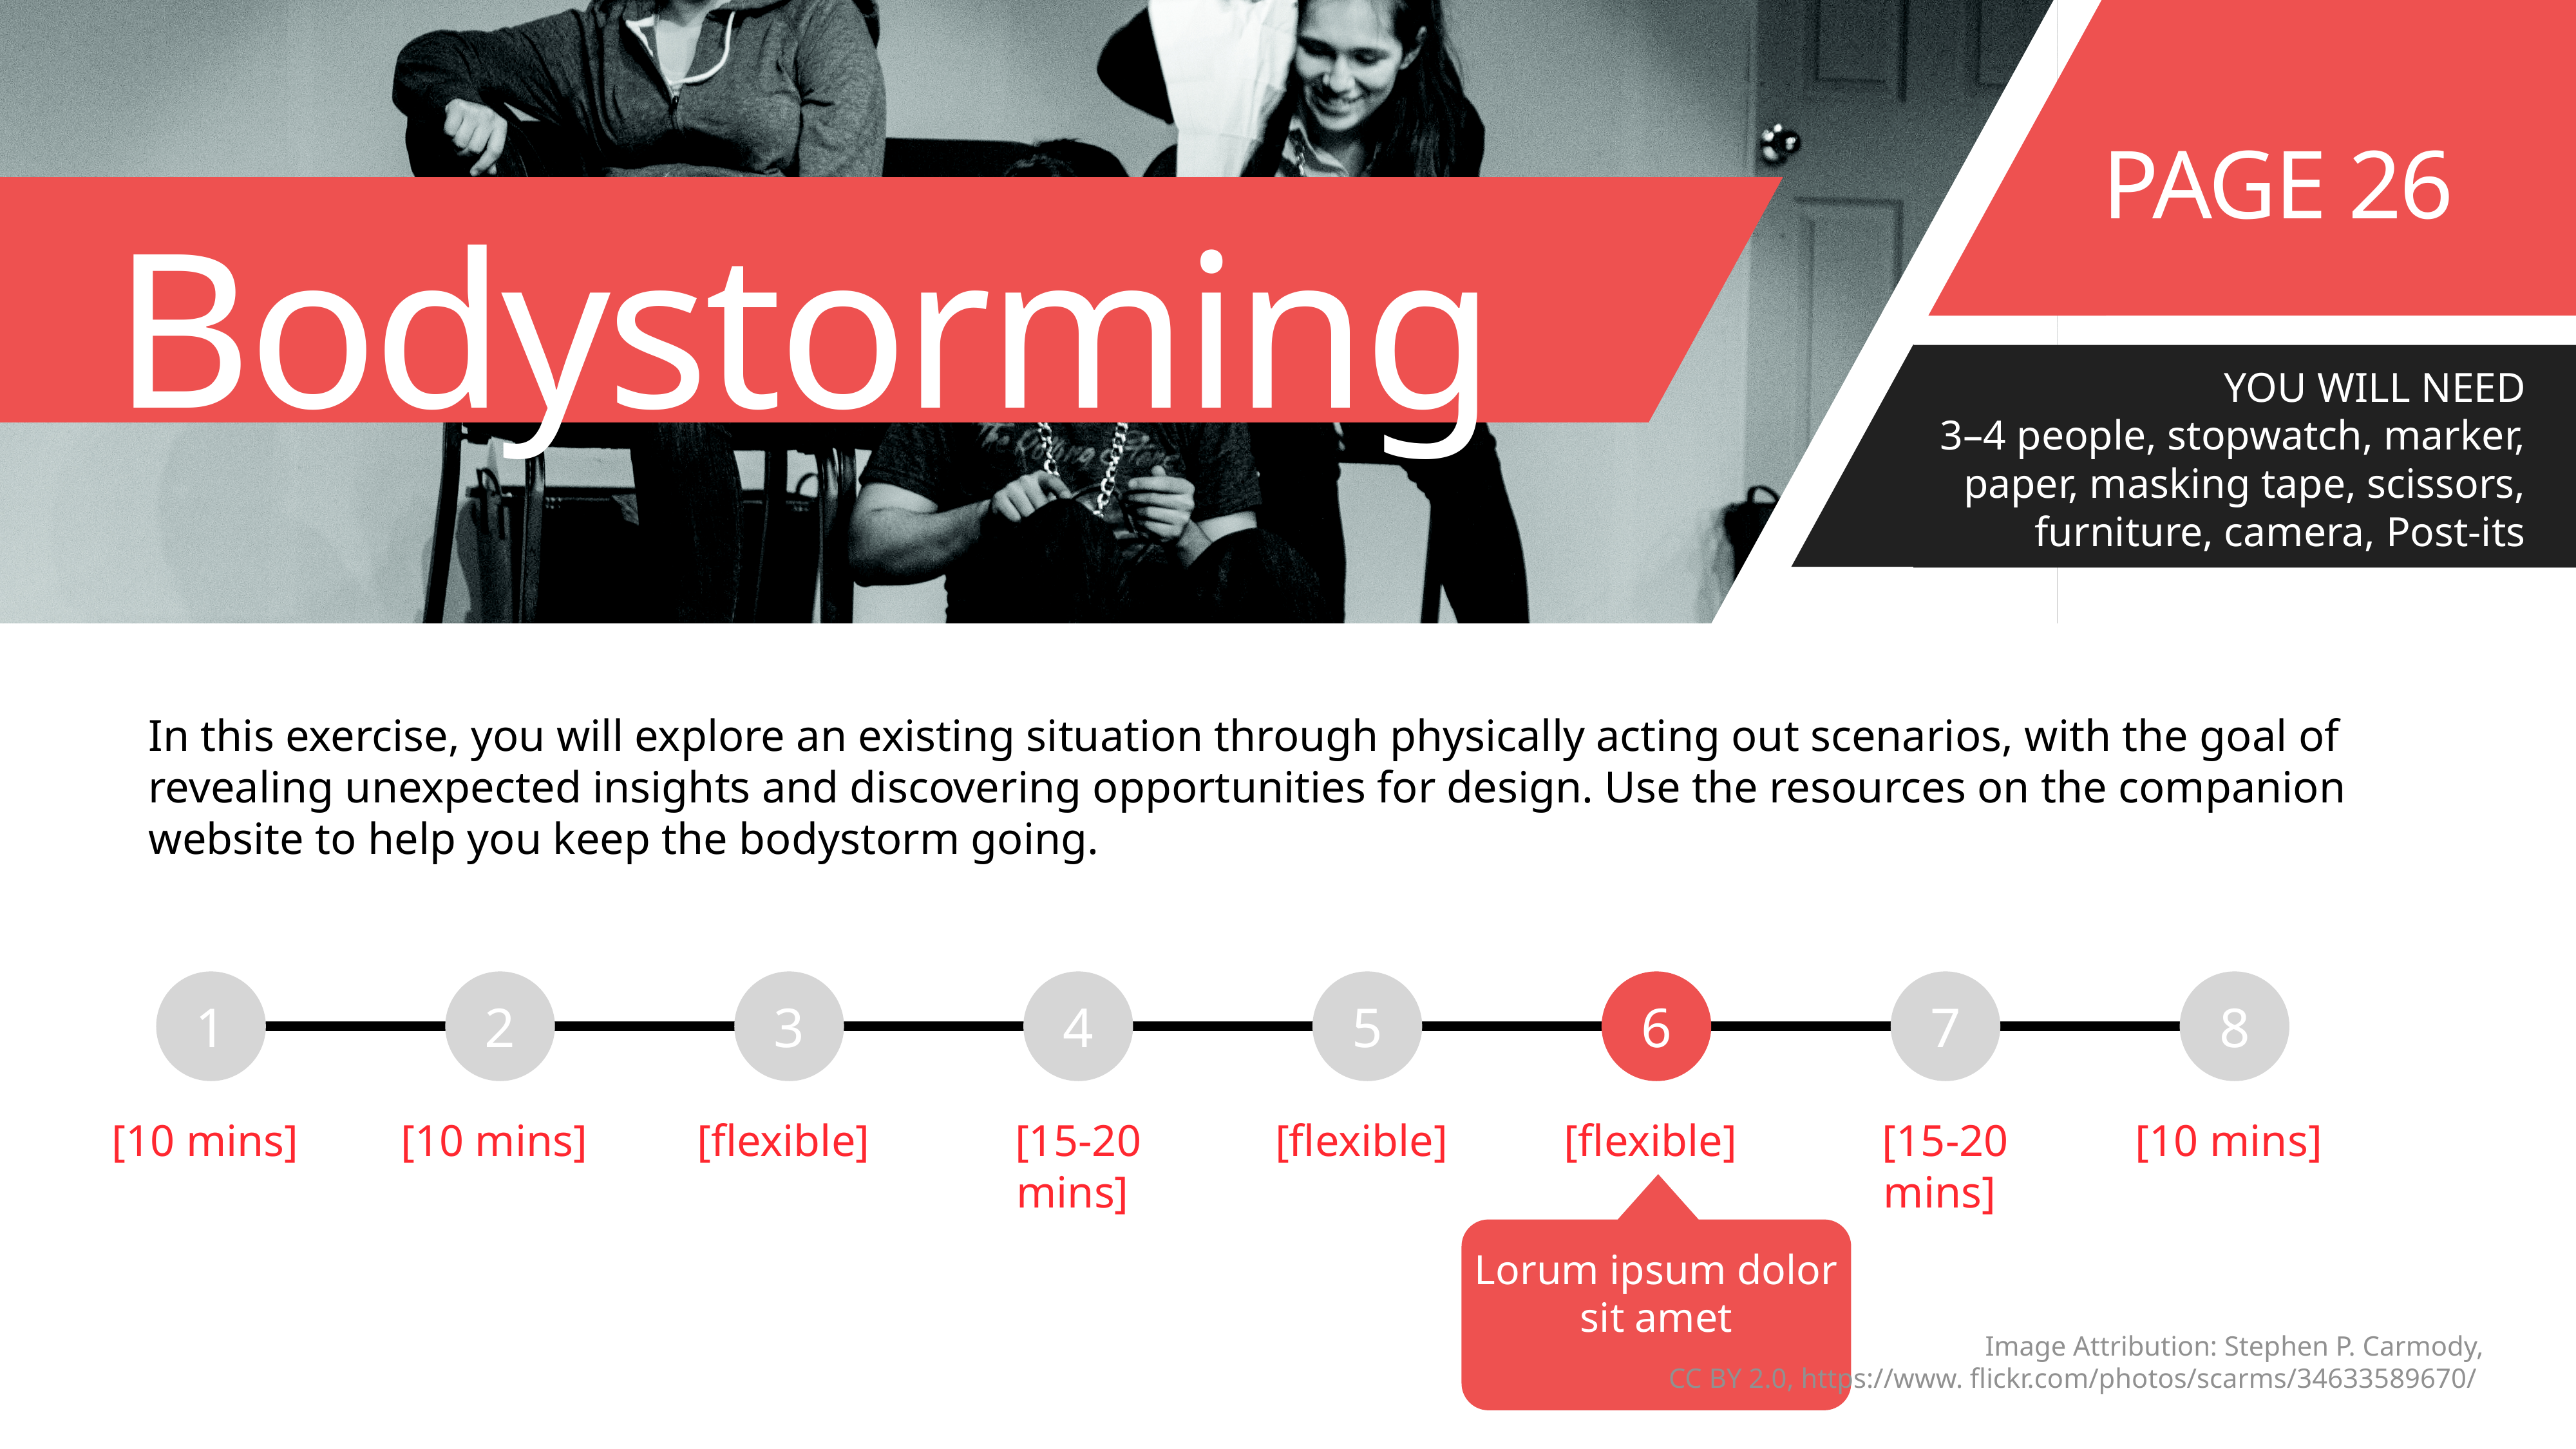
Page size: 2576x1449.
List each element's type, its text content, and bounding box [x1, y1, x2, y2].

text_box Lorum ipsum dolor sit amet [1468, 1401, 1844, 1410]
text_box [0, 0, 2576, 1401]
